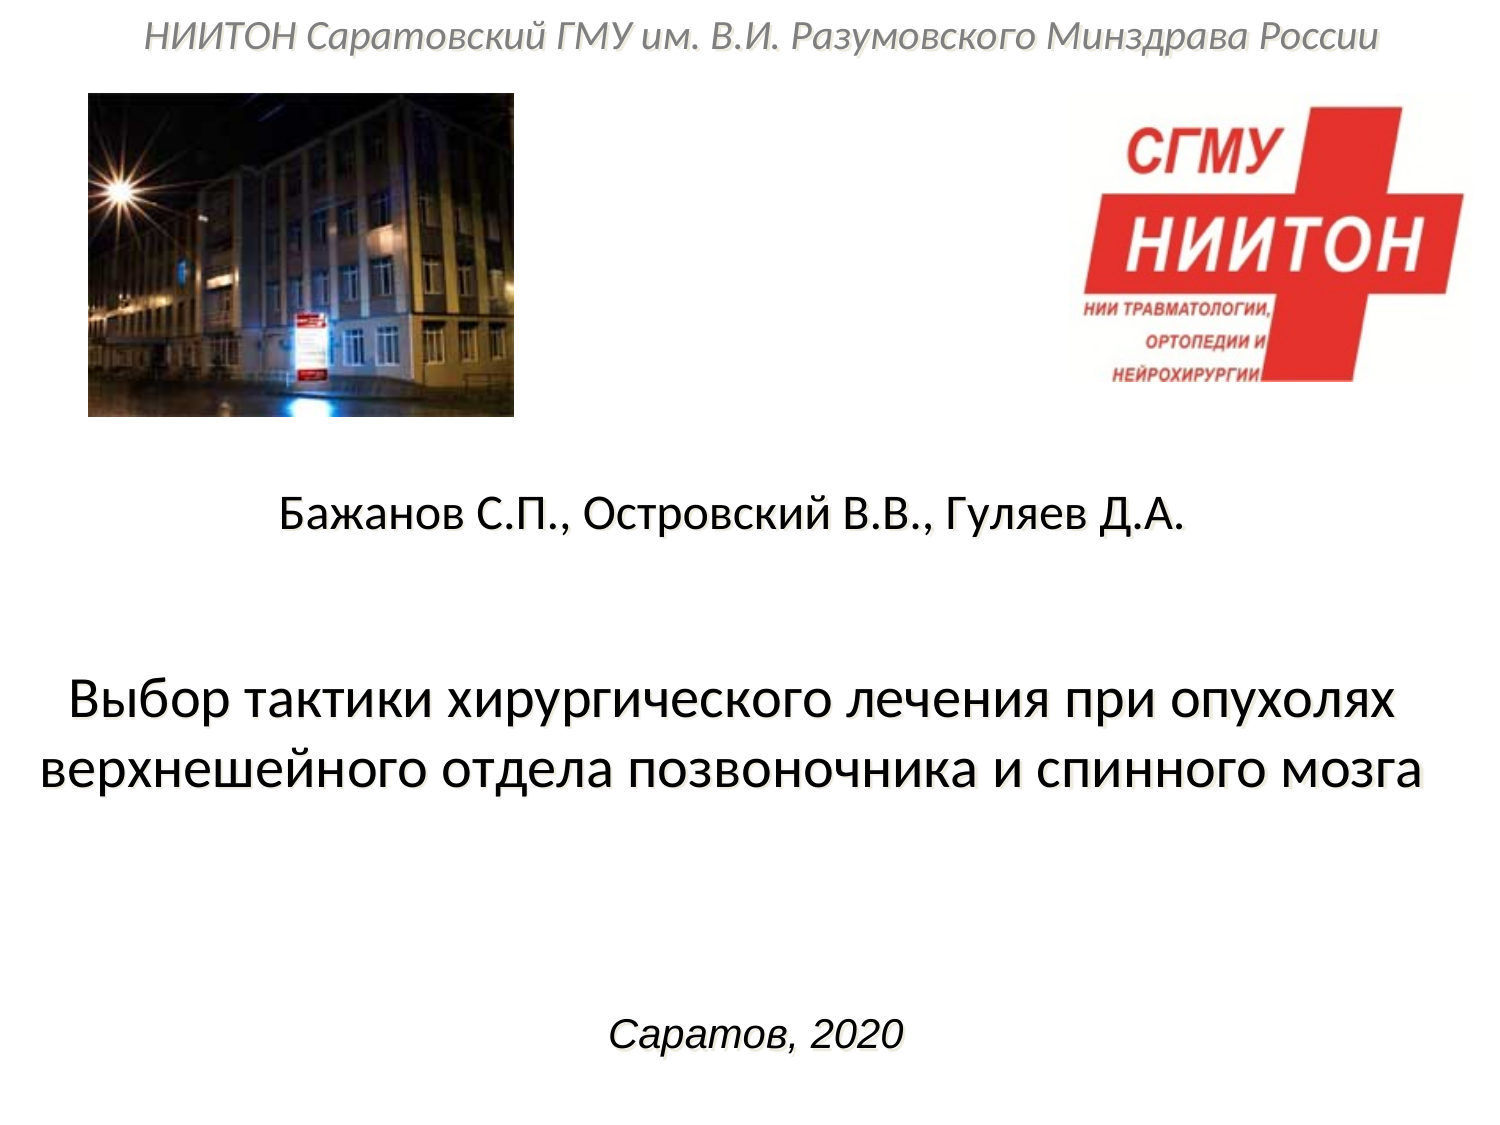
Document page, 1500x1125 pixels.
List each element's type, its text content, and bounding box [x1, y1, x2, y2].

text_box Саратов, 2020 [112, 999, 1400, 1065]
text_box [791, 739, 916, 869]
text_box НИИТОН Саратовский ГМУ им. В.И. Разумовского Минздрава России [53, 0, 1471, 66]
text_box Бажанов С.П., Островский В.В., Гуляев Д.А. Выбор тактики хирургического лечения при опухолях верхнешейного отдела позвоночника и спинного мозга [17, 351, 1447, 807]
picture [88, 93, 514, 417]
picture [1068, 93, 1473, 383]
